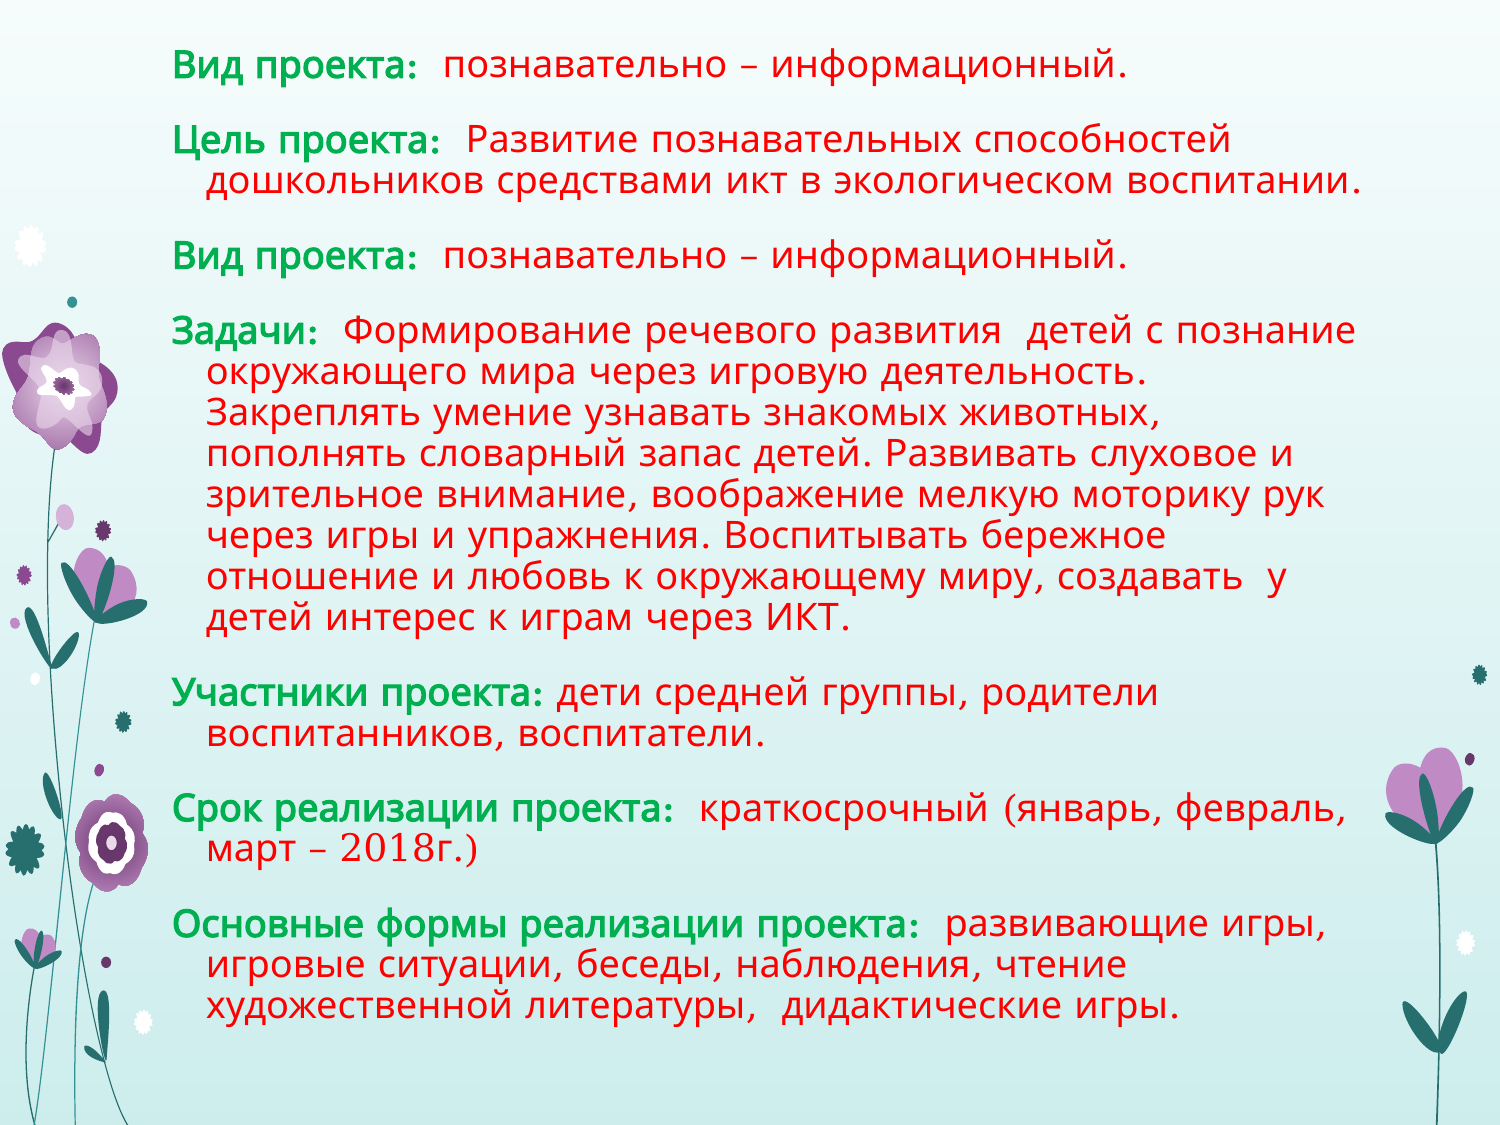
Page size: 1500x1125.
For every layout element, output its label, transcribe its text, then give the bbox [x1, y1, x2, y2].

list Вид проекта: познавательно – информационный. Цель проекта: Развитие познавательных способностей дошкольников средствами икт в экологическом воспитании. Вид проекта: познавательно – информационный. Задачи: Формирование речевого развития детей с познание окружающего мира через игровую деятельность. Закреплять умение узнавать знакомых животных, пополнять словарный запас детей. Развивать слуховое и зрительное внимание, воображение мелкую моторику рук через игры и упражнения. Воспитывать бережное отношение и любовь к окружающему миру, создавать у детей интерес к играм через ИКТ. Участники проекта: дети средней группы, родители воспитанников, воспитатели. Срок реализации проекта: краткосрочный (январь, февраль, март – 2018г.) Основные формы реализации проекта: развивающие игры, игровые ситуации, беседы, наблюдения, чтение художественной литературы, дидактические игры. [150, 37, 1388, 1075]
